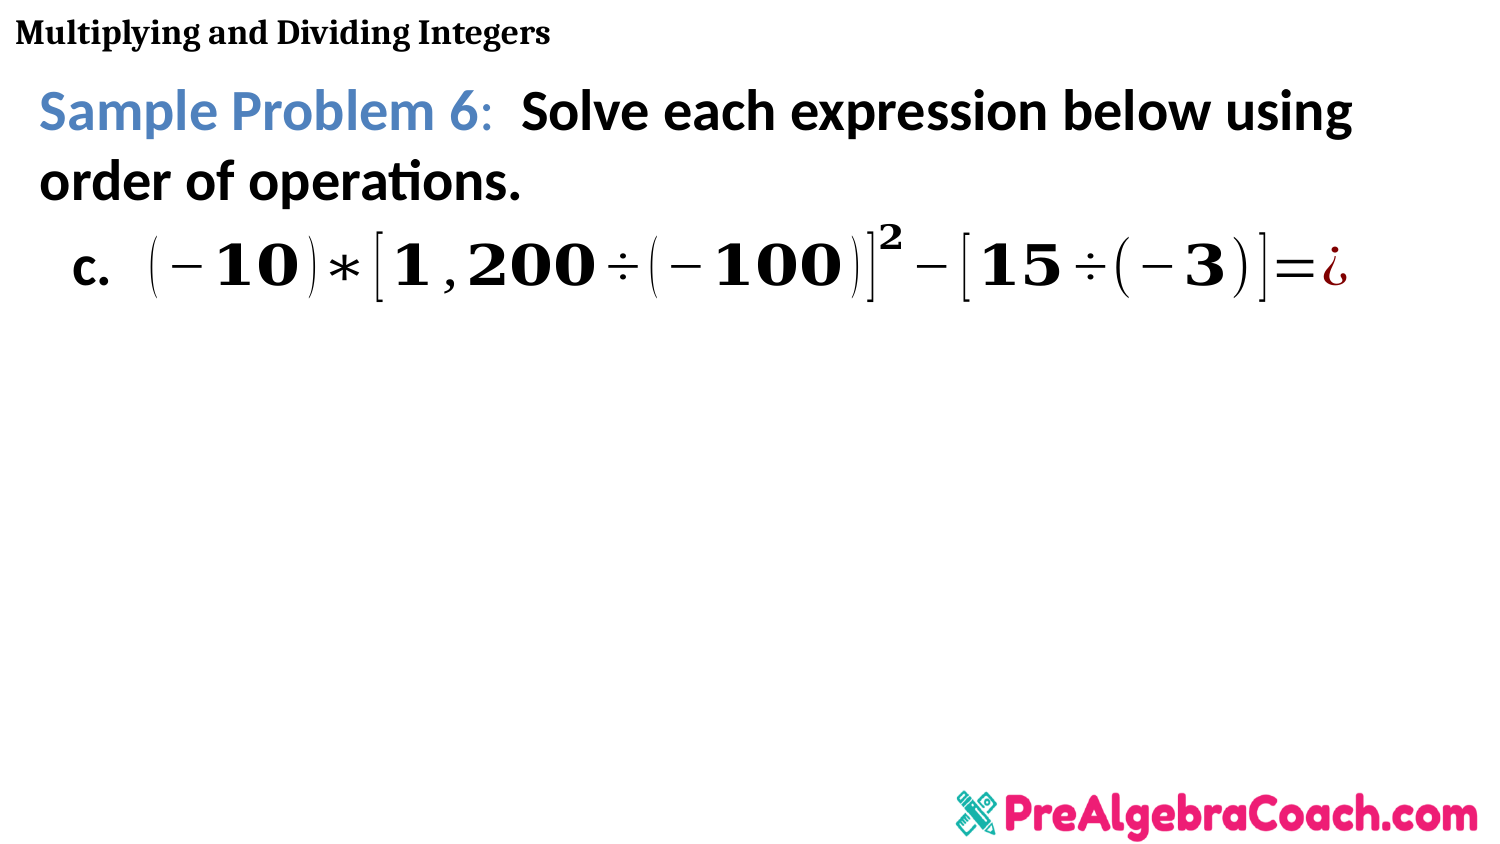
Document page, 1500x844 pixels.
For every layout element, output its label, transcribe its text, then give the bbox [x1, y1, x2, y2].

text_box Sample Problem 6: Solve each expression below using order of operations. [25, 65, 1451, 220]
picture [937, 783, 1500, 844]
title Multiplying and Dividing Integers [0, 0, 1350, 60]
text_box c. [57, 219, 128, 305]
